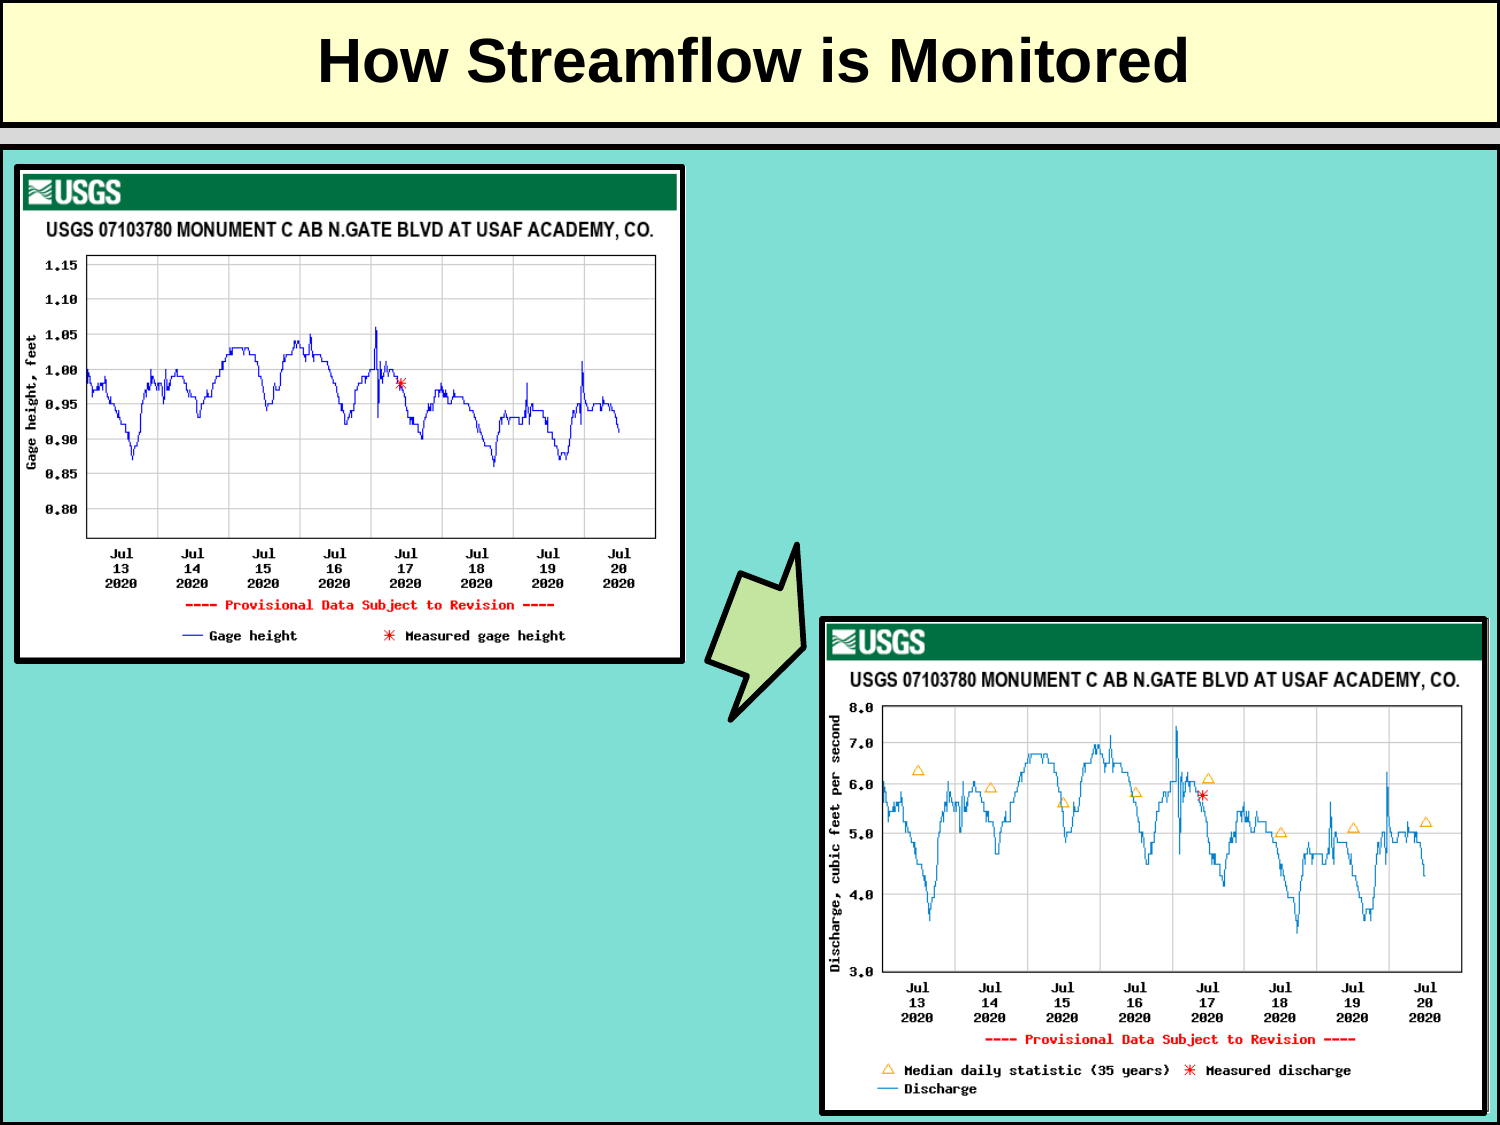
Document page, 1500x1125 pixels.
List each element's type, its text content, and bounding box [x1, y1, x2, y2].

picture [820, 617, 1491, 1113]
picture [14, 166, 686, 662]
text_box [0, 0, 1500, 127]
text_box [705, 543, 806, 722]
text_box How Streamflow is Monitored [8, 12, 1500, 103]
text_box [0, 146, 1500, 1125]
